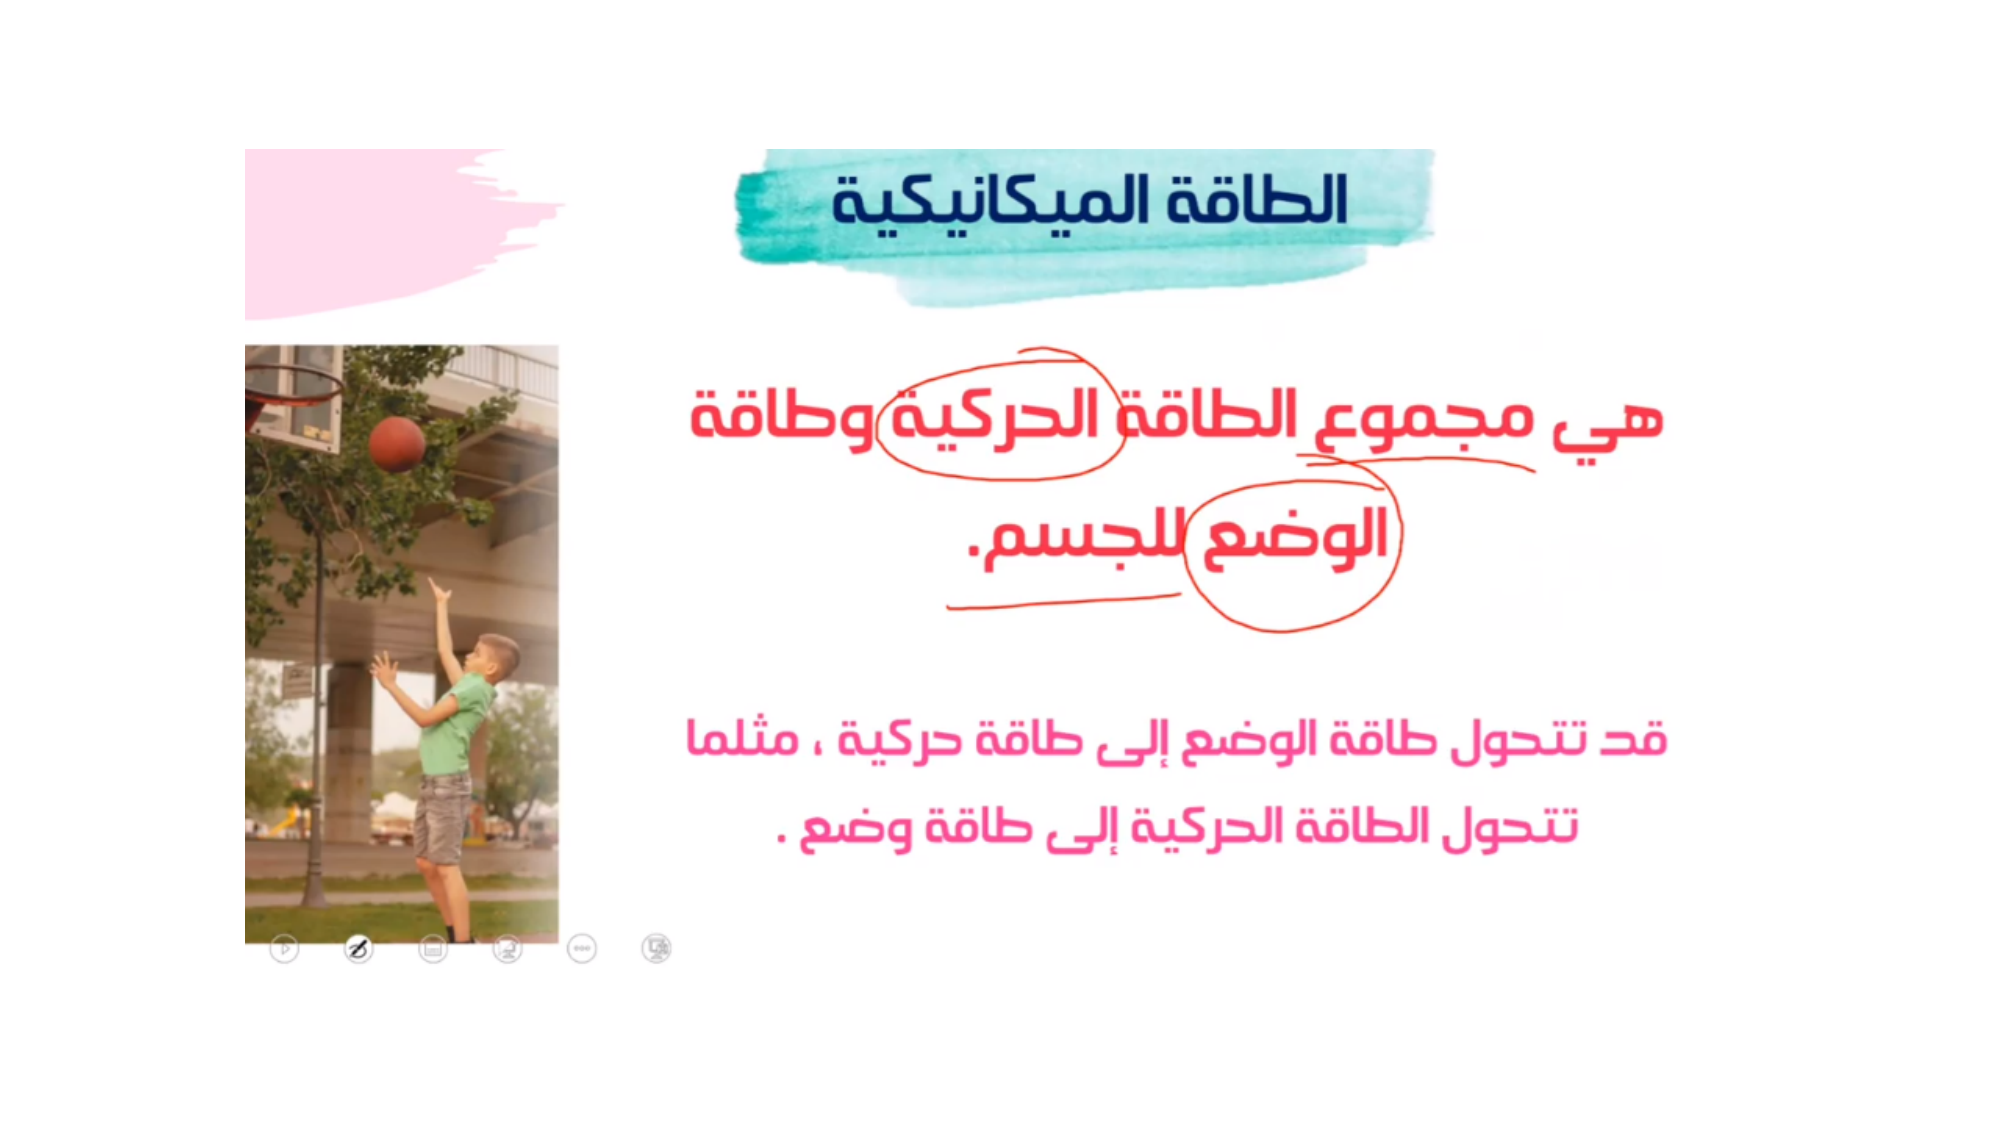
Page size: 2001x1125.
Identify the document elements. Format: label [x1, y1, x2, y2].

picture [245, 149, 1755, 975]
